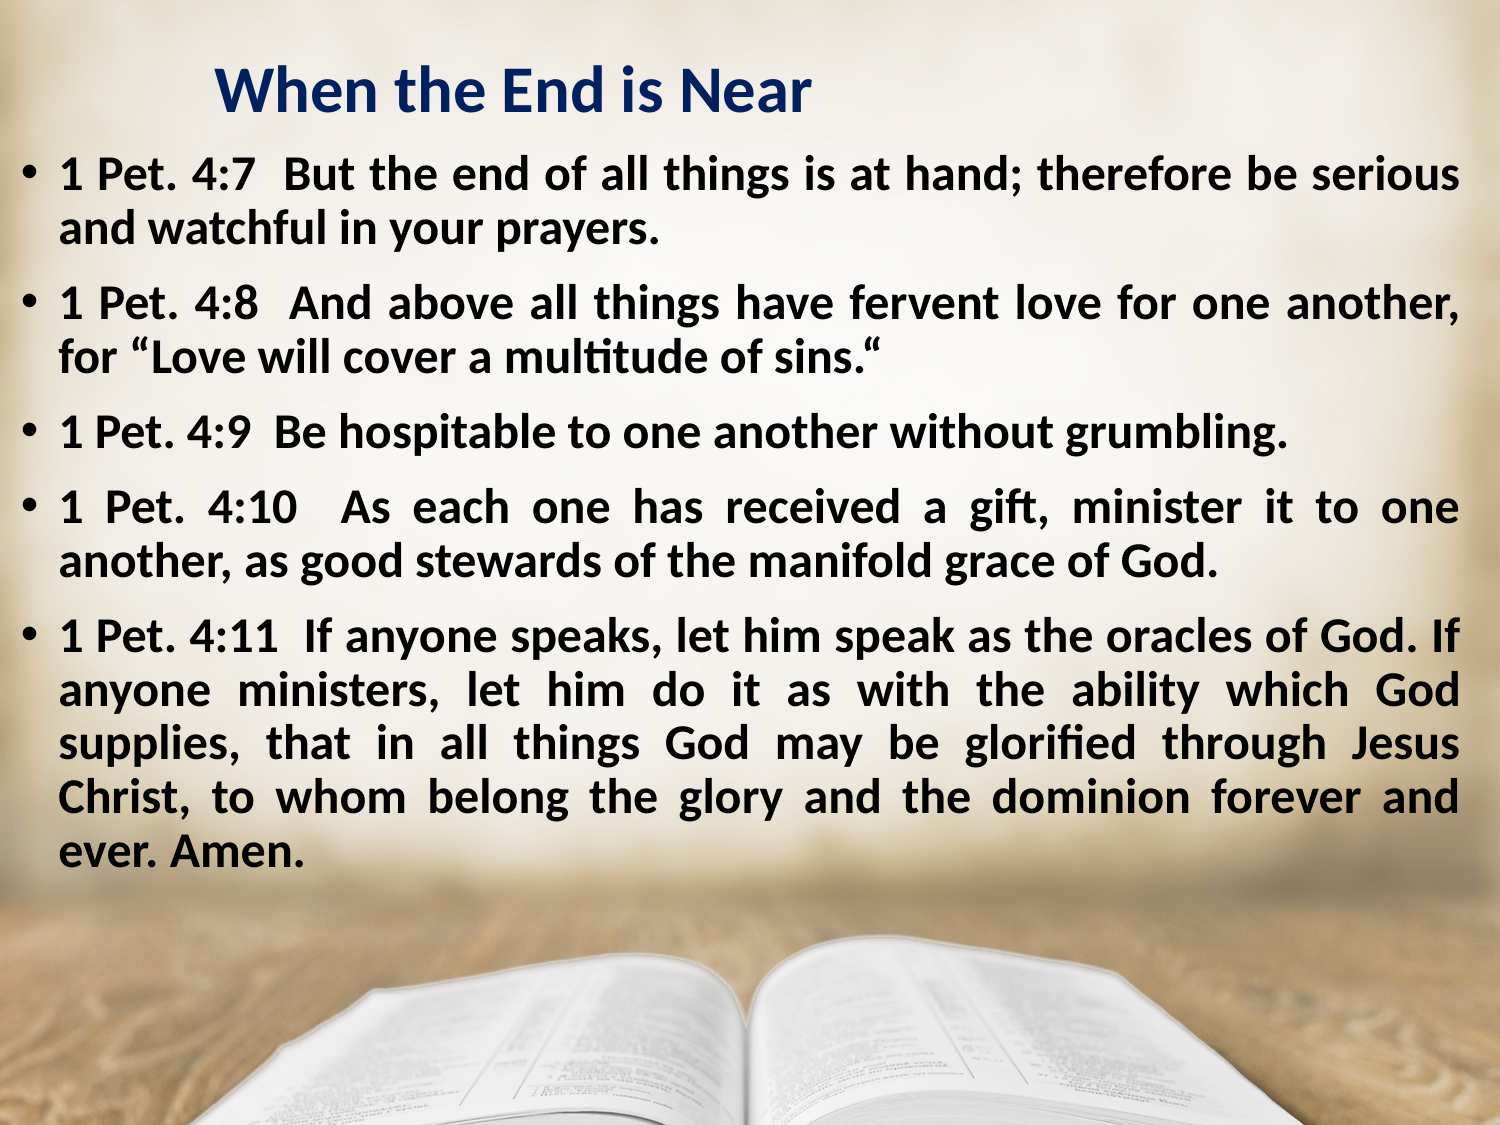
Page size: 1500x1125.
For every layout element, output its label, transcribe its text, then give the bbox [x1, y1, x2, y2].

list 1 Pet. 4:7 But the end of all things is at hand; therefore be serious and watchful in your prayers. 1 Pet. 4:8 And above all things have fervent love for one another, for “Love will cover a multitude of sins.“ 1 Pet. 4:9 Be hospitable to one another without grumbling. 1 Pet. 4:10 As each one has received a gift, minister it to one another, as good stewards of the manifold grace of God. 1 Pet. 4:11 If anyone speaks, let him speak as the oracles of God. If anyone ministers, let him do it as with the ability which God supplies, that in all things God may be glorified through Jesus Christ, to whom belong the glory and the dominion forever and ever. Amen. [5, 109, 1477, 1125]
title When the End is Near [49, 17, 1474, 109]
picture [0, 0, 1500, 1125]
